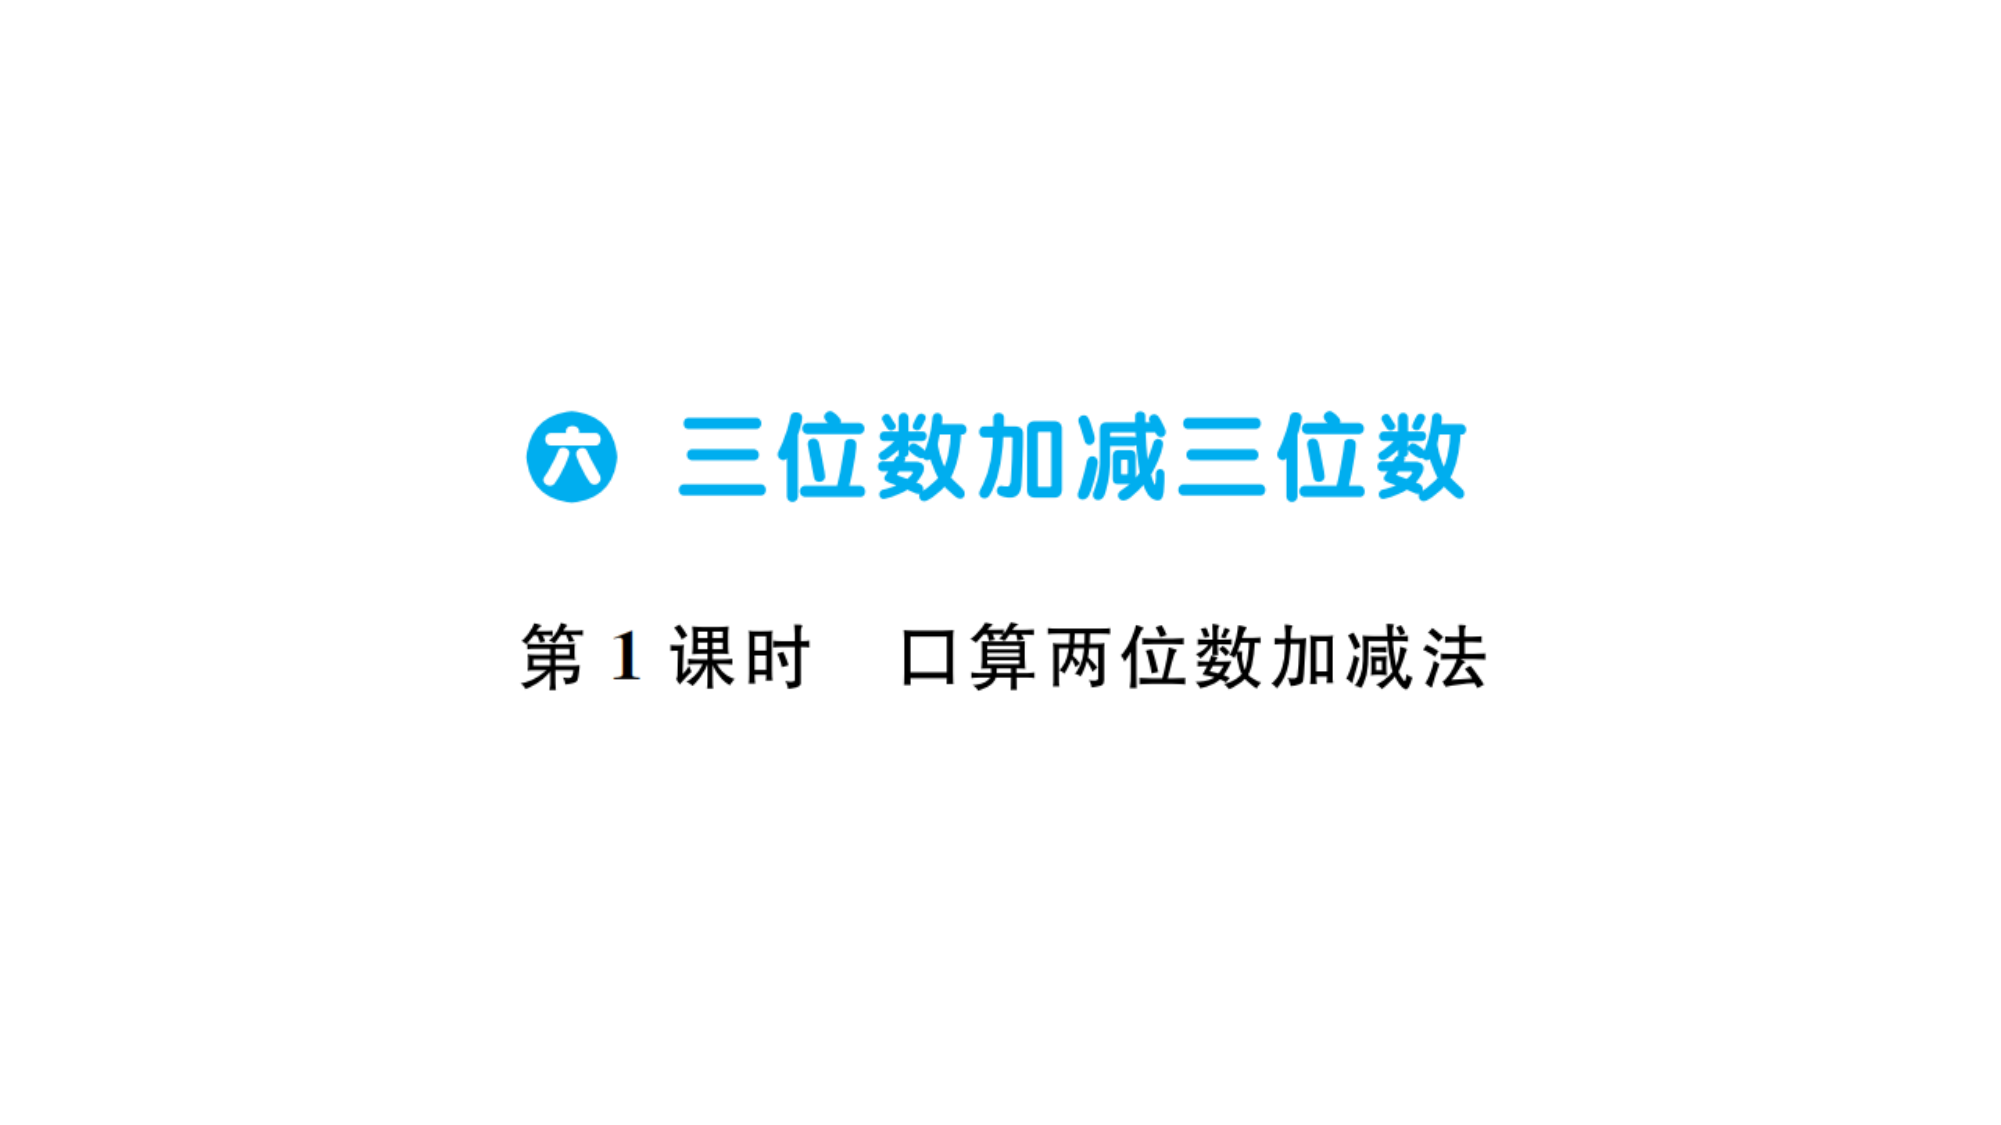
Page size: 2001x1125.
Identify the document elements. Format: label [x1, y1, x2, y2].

picture [506, 605, 1494, 705]
picture [513, 397, 1487, 515]
